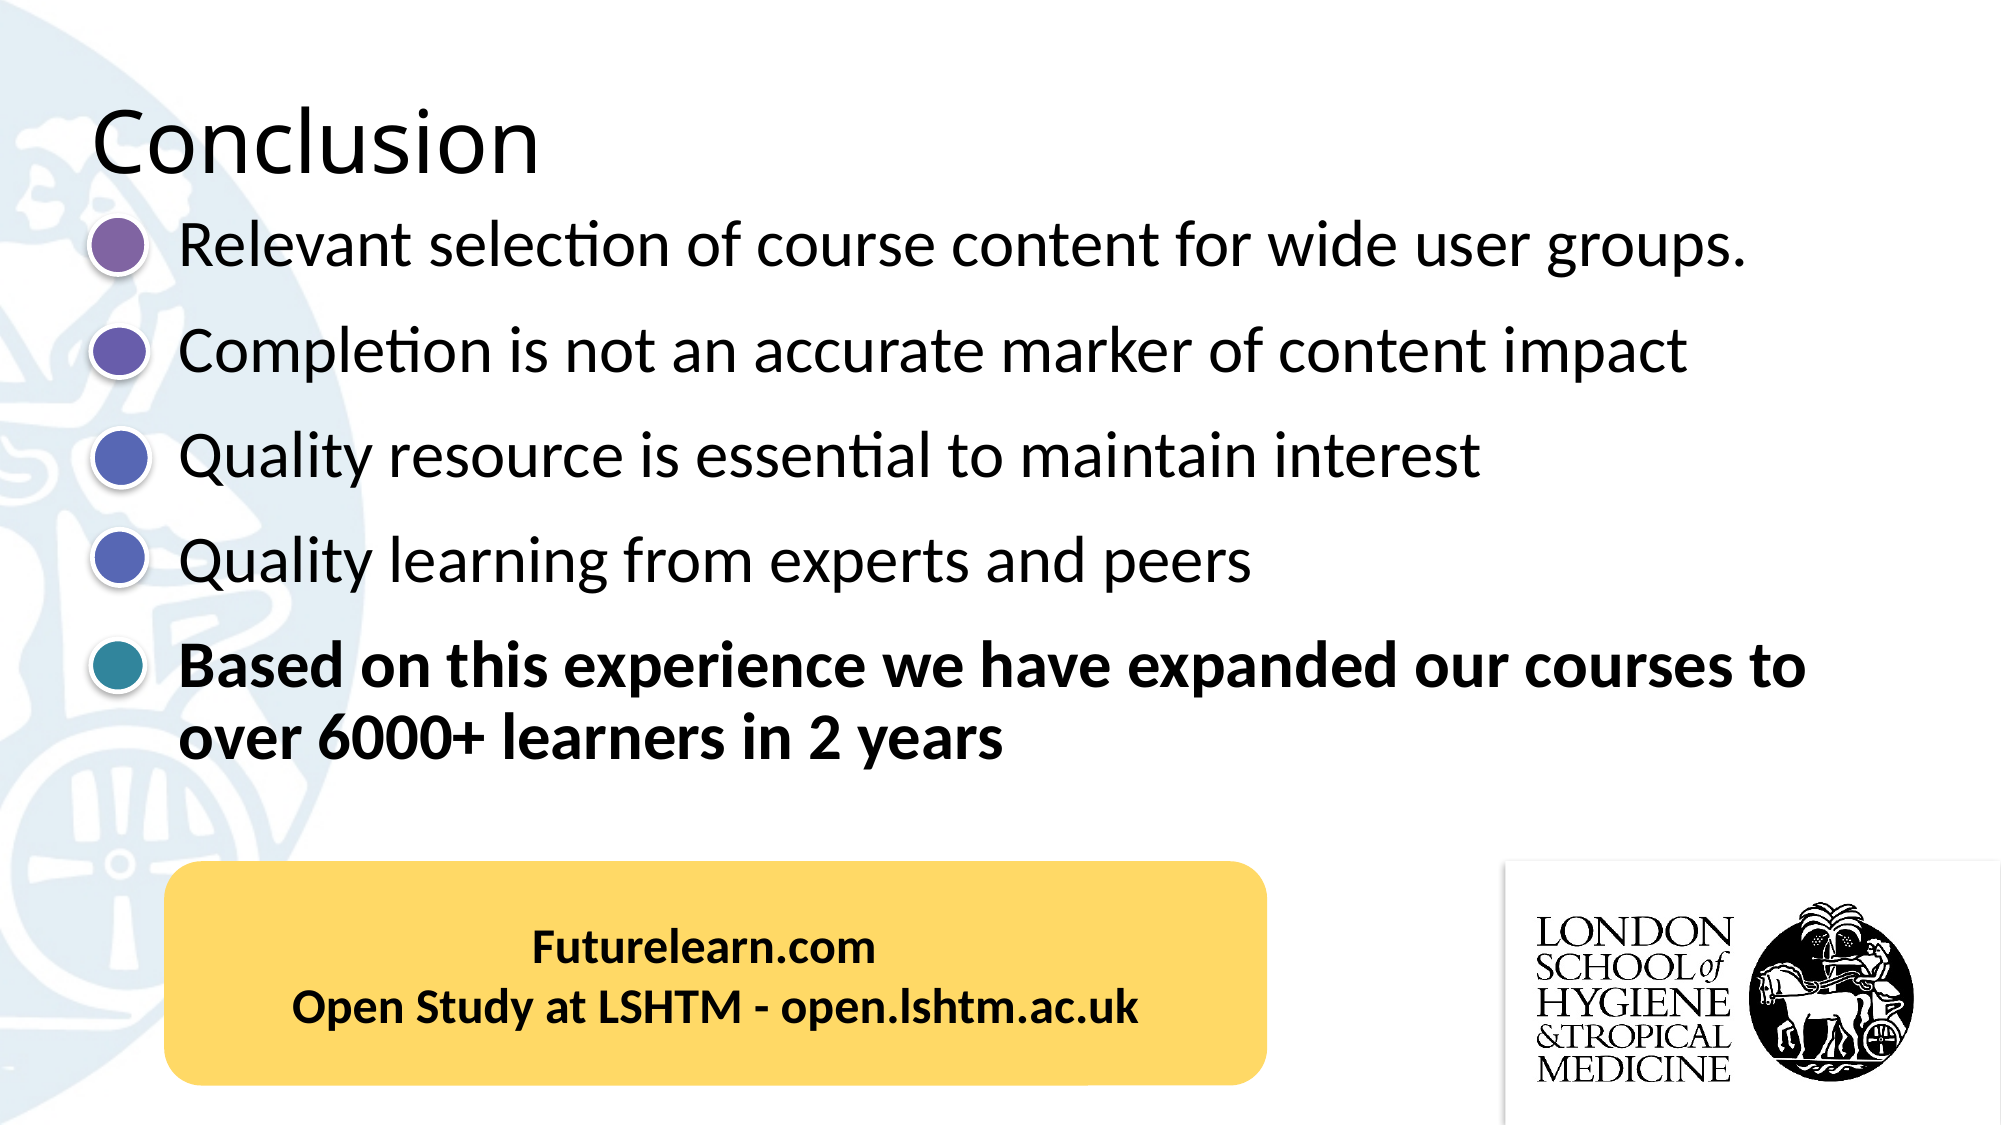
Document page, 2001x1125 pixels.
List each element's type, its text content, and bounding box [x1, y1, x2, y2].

text_box Relevant selection of course content for wide user groups. Completion is not an accurate marker of content impact Quality resource is essential to maintain interest Quality learning from experts and peers Based on this experience we have expanded our courses to over 6000+ learners in 2 years [164, 201, 1943, 782]
picture [0, 0, 1172, 1125]
text_box [90, 638, 146, 693]
text_box Futurelearn.com Open Study at LSHTM - open.lshtm.ac.uk [162, 859, 1270, 1088]
picture [1521, 884, 1933, 1101]
text_box [91, 528, 148, 587]
text_box [88, 233, 148, 276]
text_box [91, 427, 151, 489]
text_box [90, 324, 149, 379]
title Conclusion [75, 45, 1403, 233]
